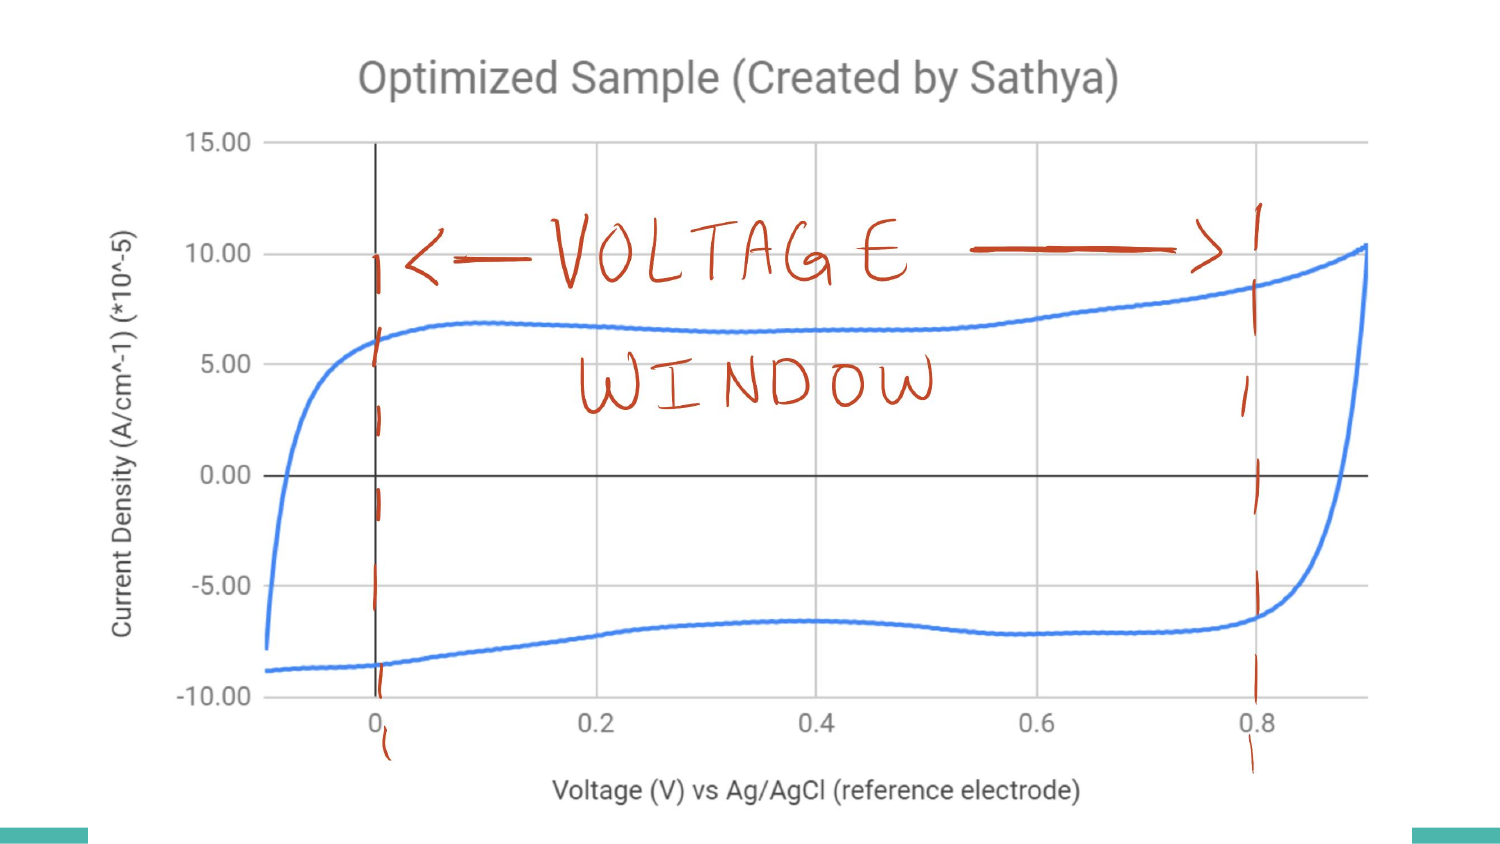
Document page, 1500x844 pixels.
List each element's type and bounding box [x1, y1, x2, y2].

picture [87, 0, 1413, 844]
